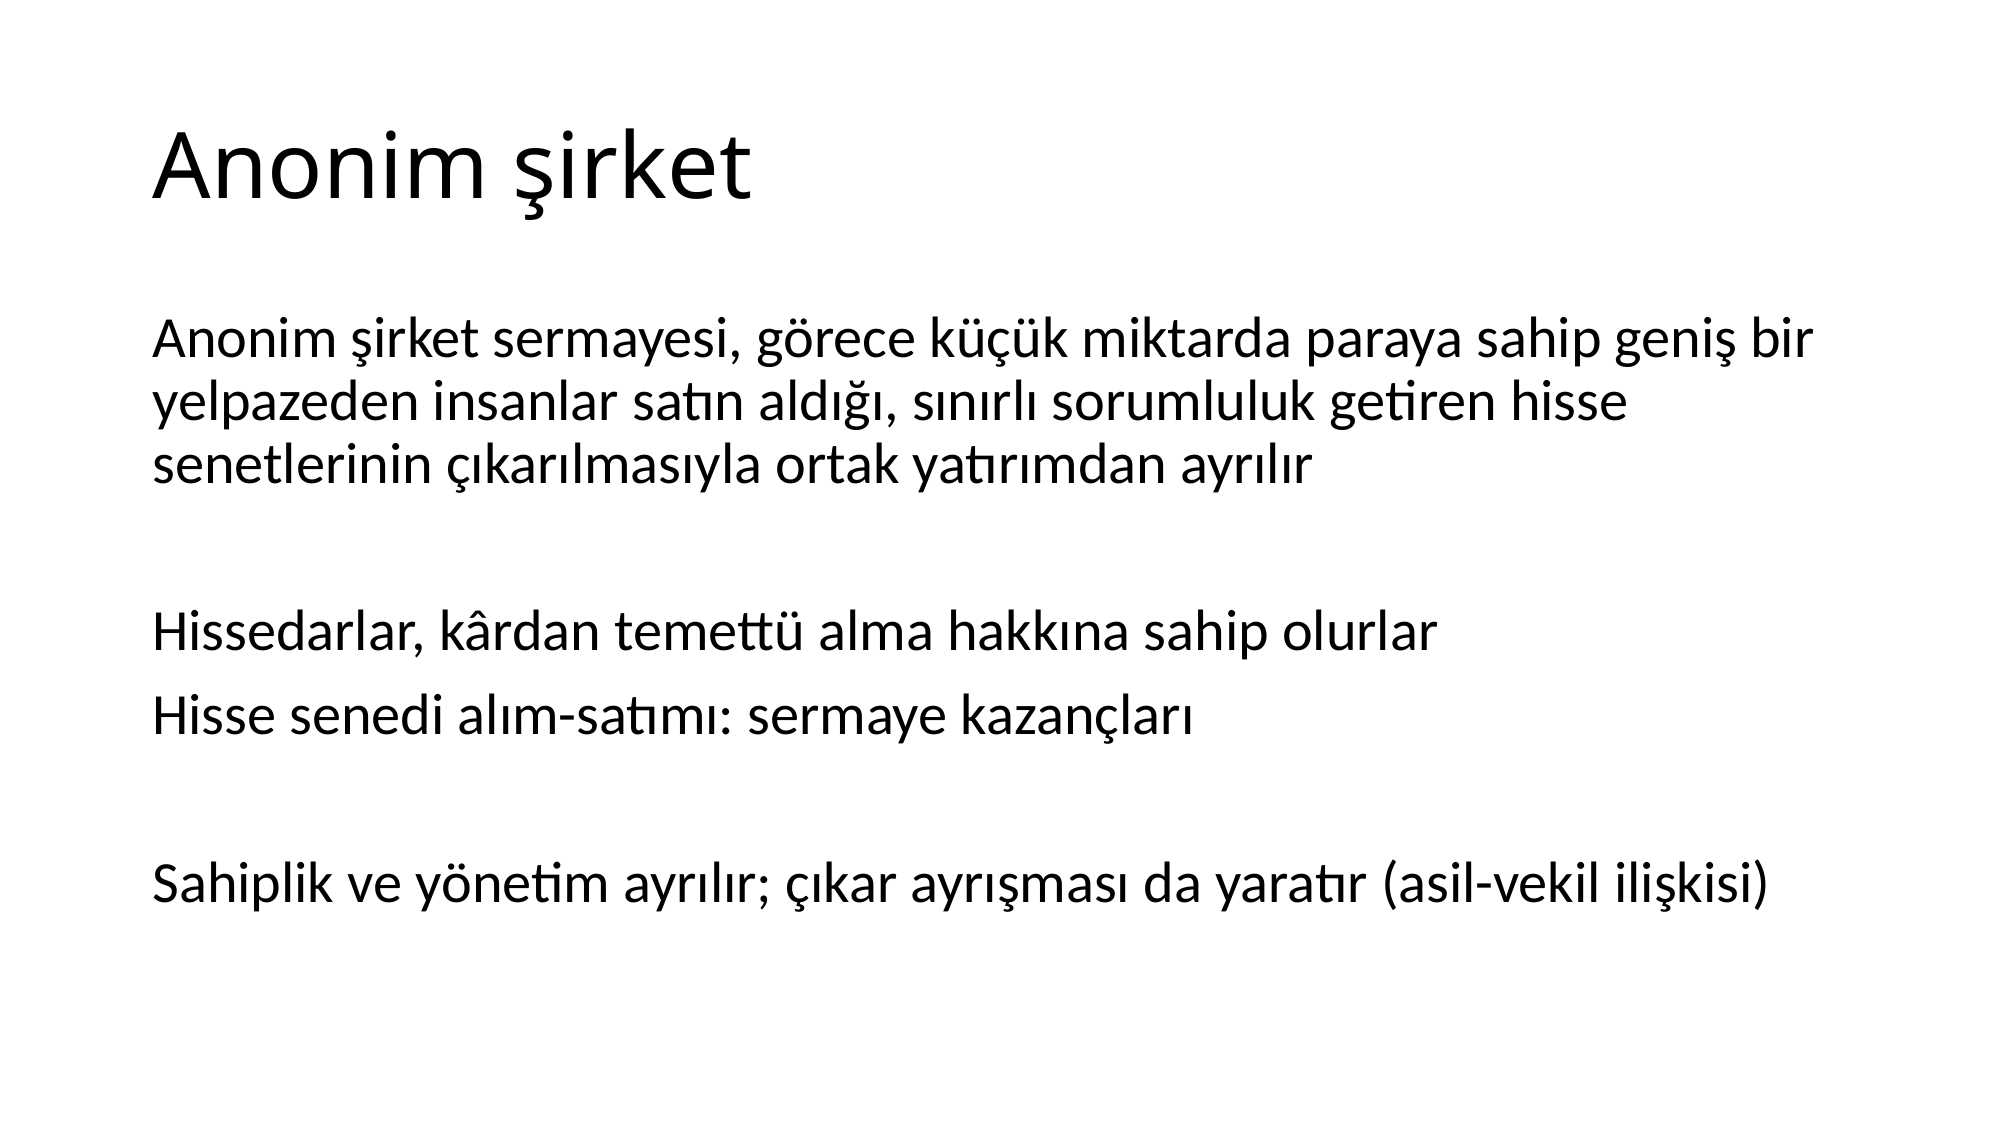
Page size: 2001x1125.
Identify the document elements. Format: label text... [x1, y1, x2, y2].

list Anonim şirket sermayesi, görece küçük miktarda paraya sahip geniş bir yelpazeden insanlar satın aldığı, sınırlı sorumluluk getiren hisse senetlerinin çıkarılmasıyla ortak yatırımdan ayrılır Hissedarlar, kârdan temettü alma hakkına sahip olurlar Hisse senedi alım-satımı: sermaye kazançları Sahiplik ve yönetim ayrılır; çıkar ayrışması da yaratır (asil-vekil ilişkisi) [137, 299, 1863, 1014]
title Anonim şirket [137, 59, 1863, 278]
